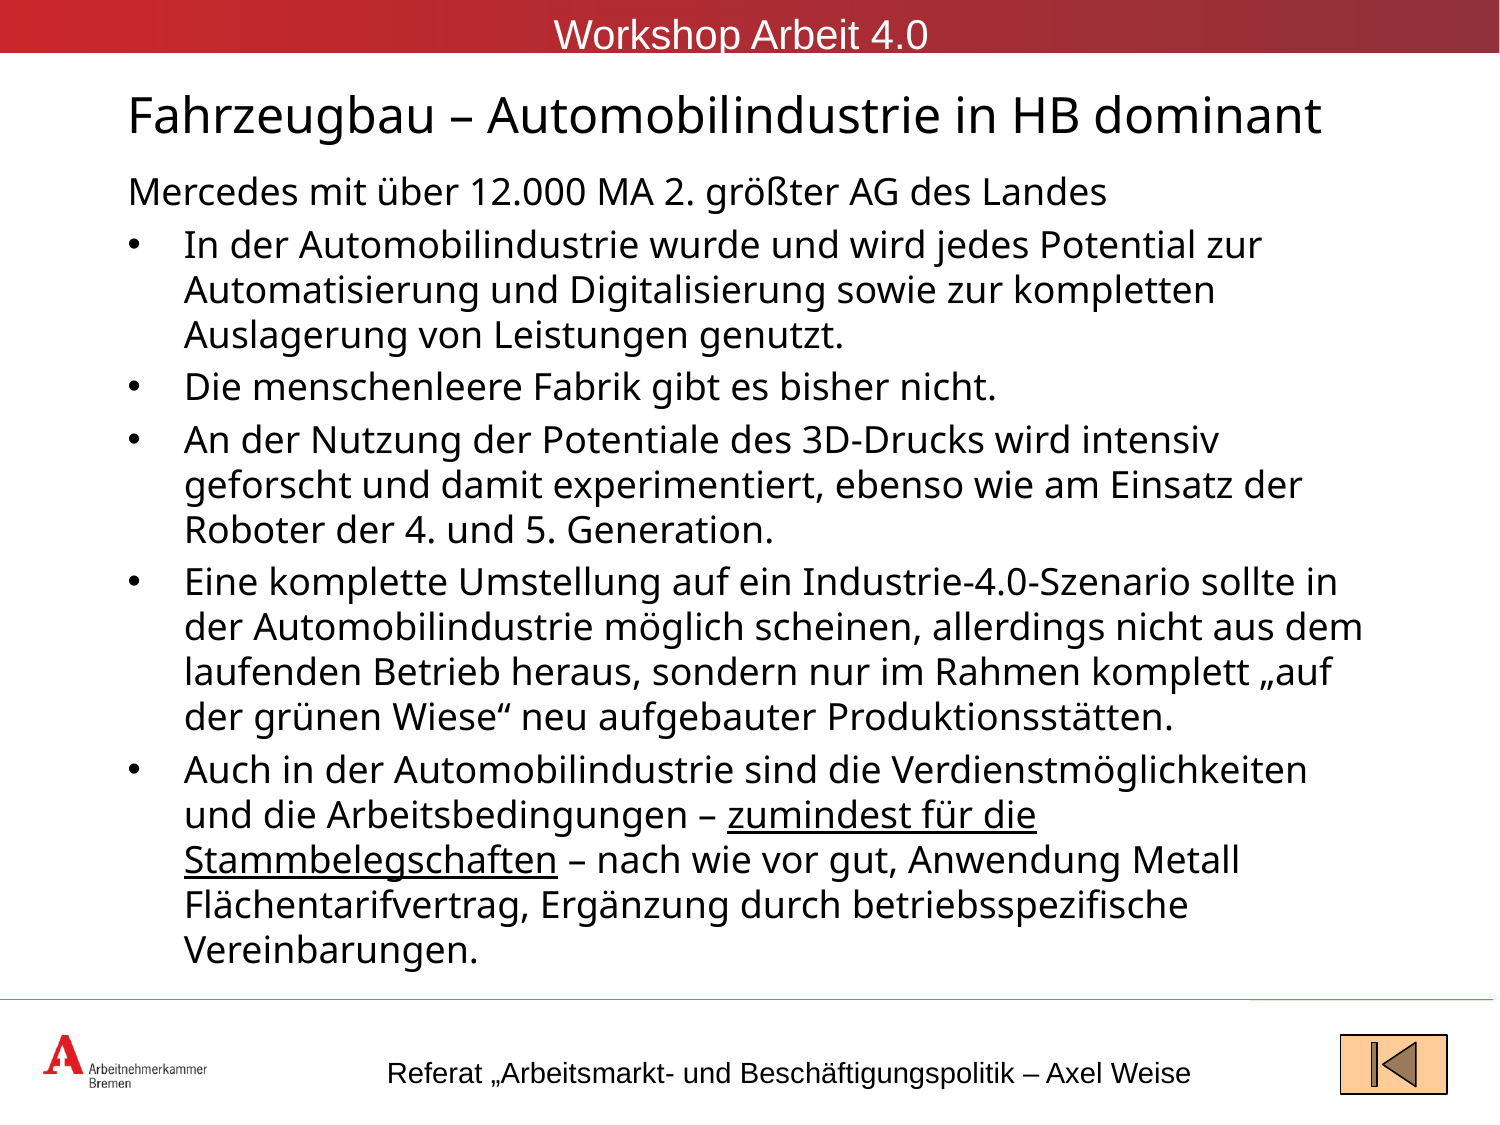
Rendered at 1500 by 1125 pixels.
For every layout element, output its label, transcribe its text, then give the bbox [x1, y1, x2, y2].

picture [724, 29, 736, 47]
picture [0, 0, 1500, 53]
footer Referat „Arbeitsmarkt- und Beschäftigungspolitik – Axel Weise [372, 1046, 1270, 1110]
picture [43, 1035, 207, 1088]
title Fahrzeugbau – Automobilindustrie in HB dominant [112, 75, 1388, 149]
list Mercedes mit über 12.000 MA 2. größter AG des Landes In der Automobilindustrie wurde und wird jedes Potential zur Automatisierung und Digitalisierung sowie zur kompletten Auslagerung von Leistungen genutzt. Die menschenleere Fabrik gibt es bisher nicht. An der Nutzung der Potentiale des 3D-Drucks wird intensiv geforscht und damit experimentiert, ebenso wie am Einsatz der Roboter der 4. und 5. Generation. Eine komplette Umstellung auf ein Industrie-4.0-Szenario sollte in der Automobilindustrie möglich scheinen, allerdings nicht aus dem laufenden Betrieb heraus, sondern nur im Rahmen komplett „auf der grünen Wiese“ neu aufgebauter Produktionsstätten. Auch in der Automobilindustrie sind die Verdienstmöglichkeiten und die Arbeitsbedingungen – zumindest für die Stammbelegschaften – nach wie vor gut, Anwendung Metall Flächentarifvertrag, Ergänzung durch betriebsspezifische Vereinbarungen. [112, 160, 1388, 988]
